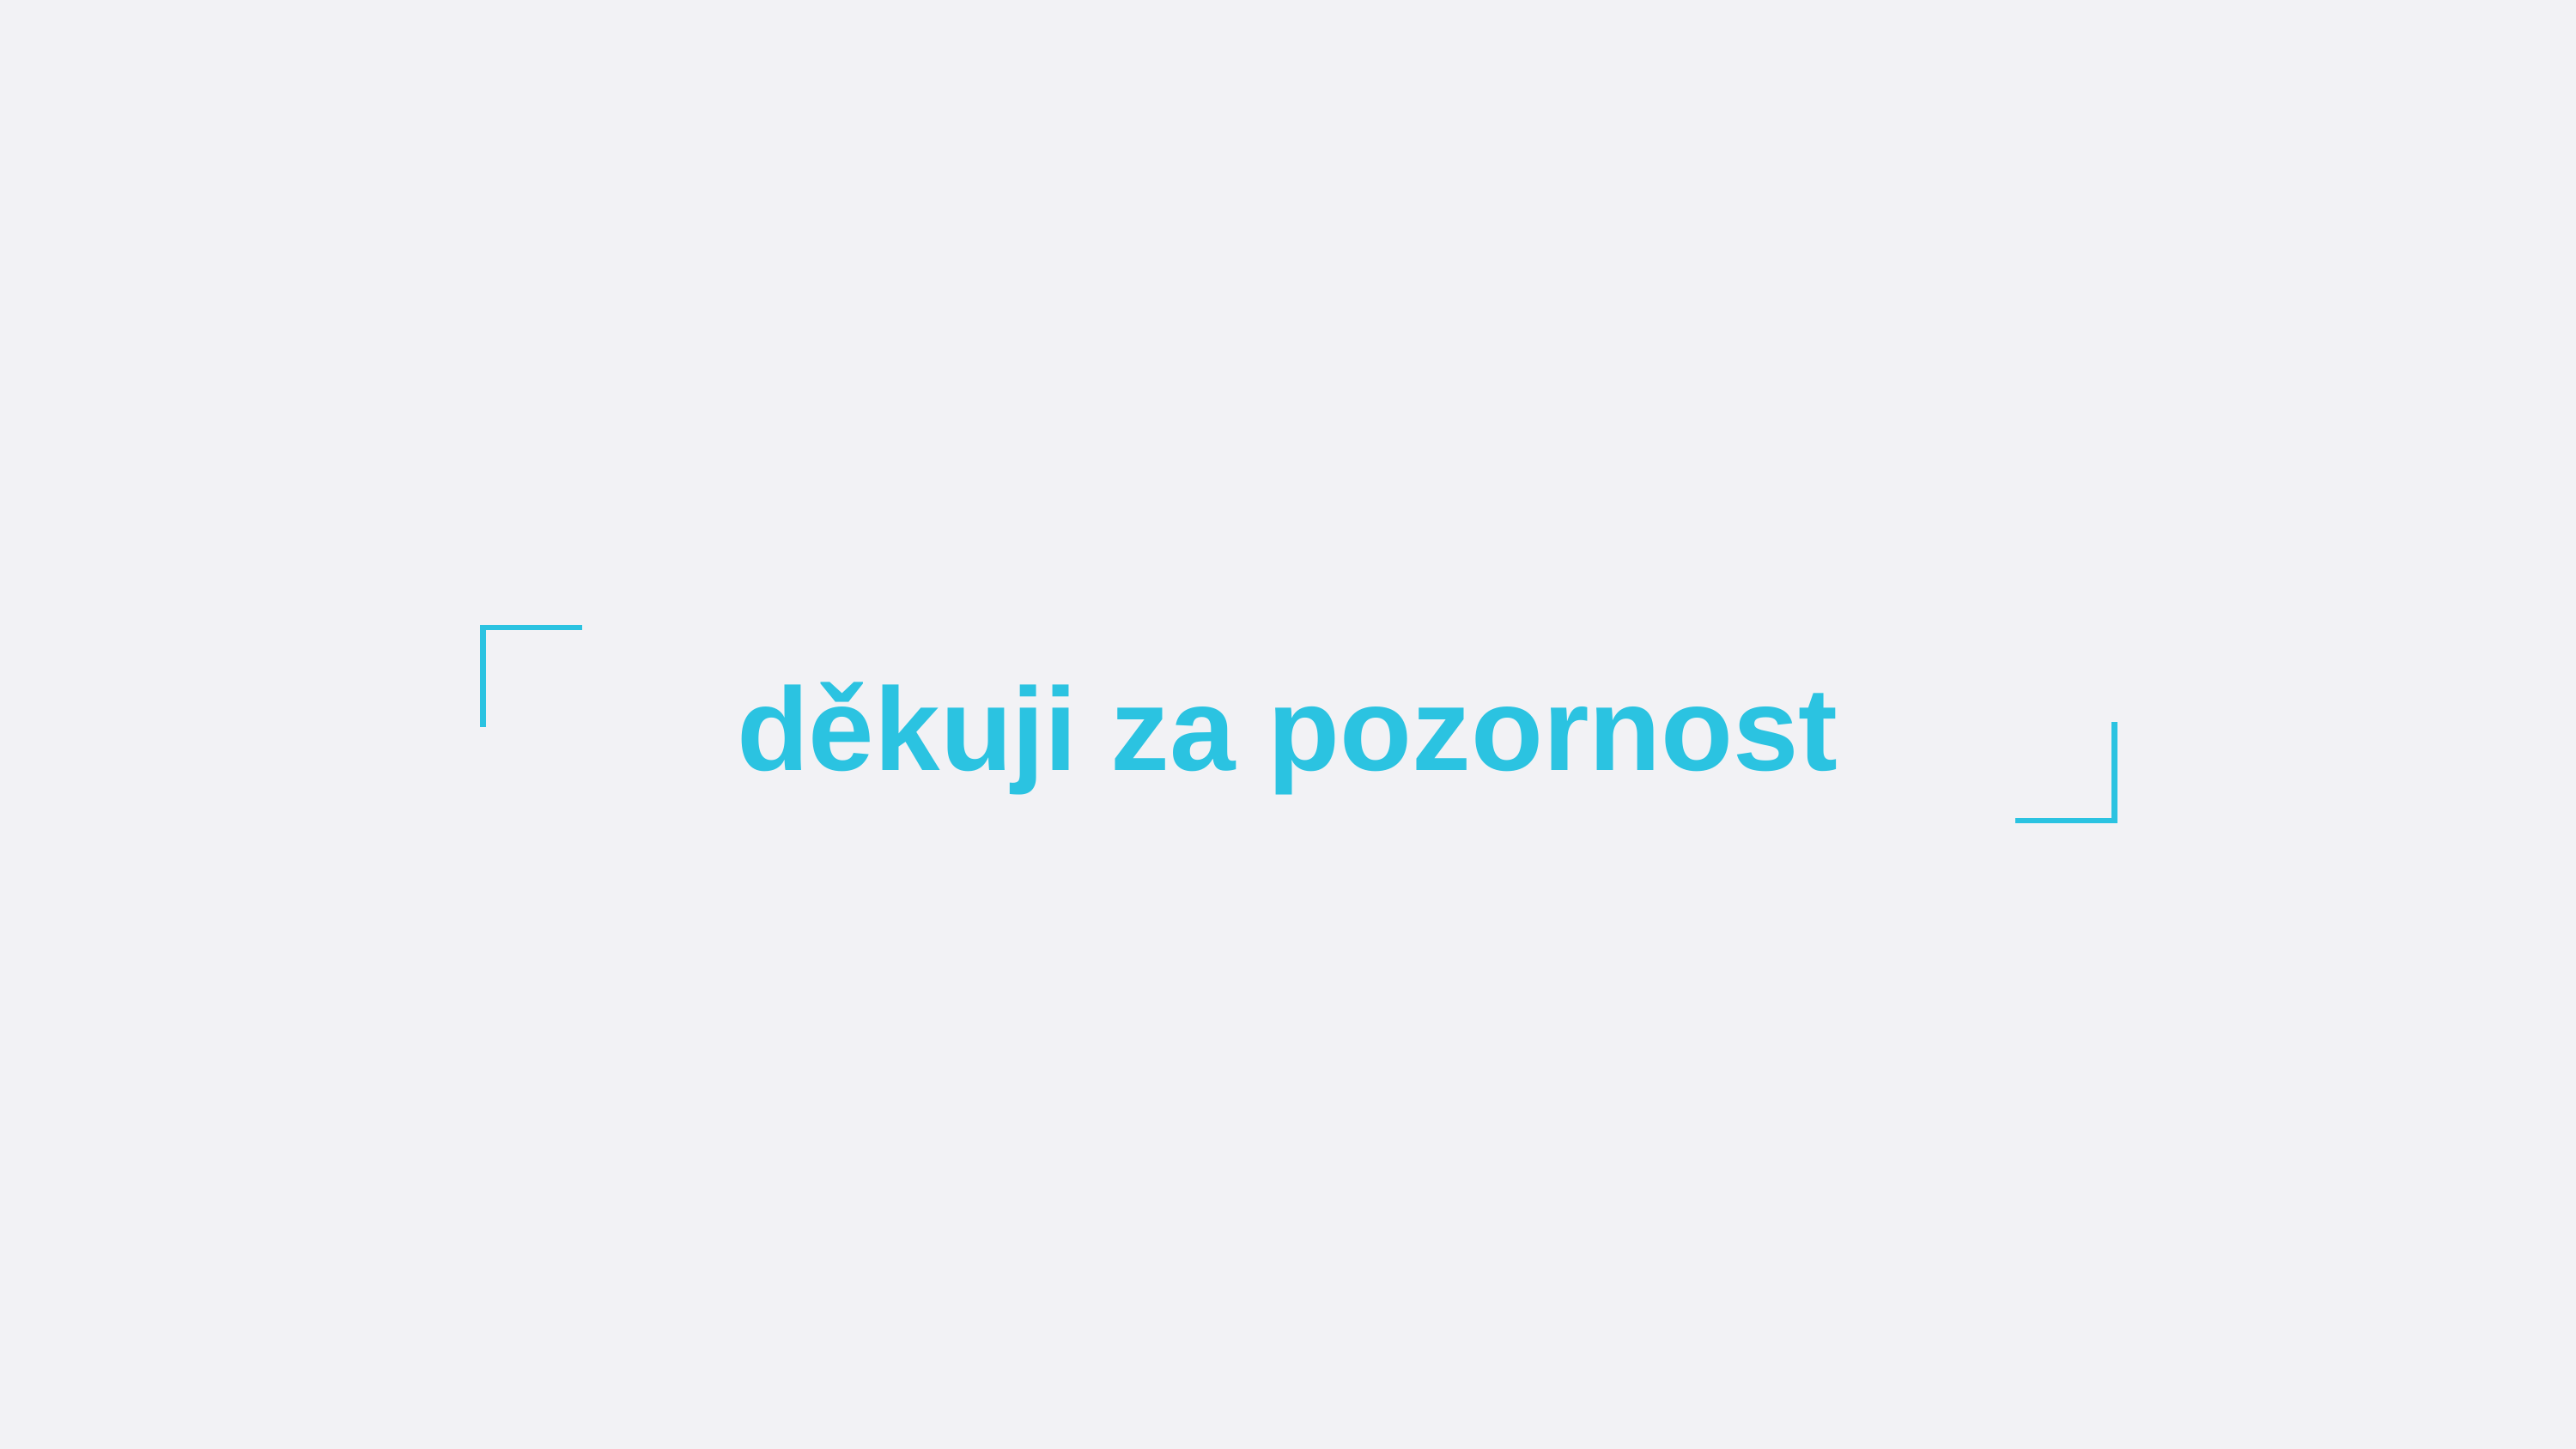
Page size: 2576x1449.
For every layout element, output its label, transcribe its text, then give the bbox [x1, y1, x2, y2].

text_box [2017, 724, 2115, 822]
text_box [483, 627, 580, 724]
text_box děkuji za pozornost [450, 646, 2125, 801]
